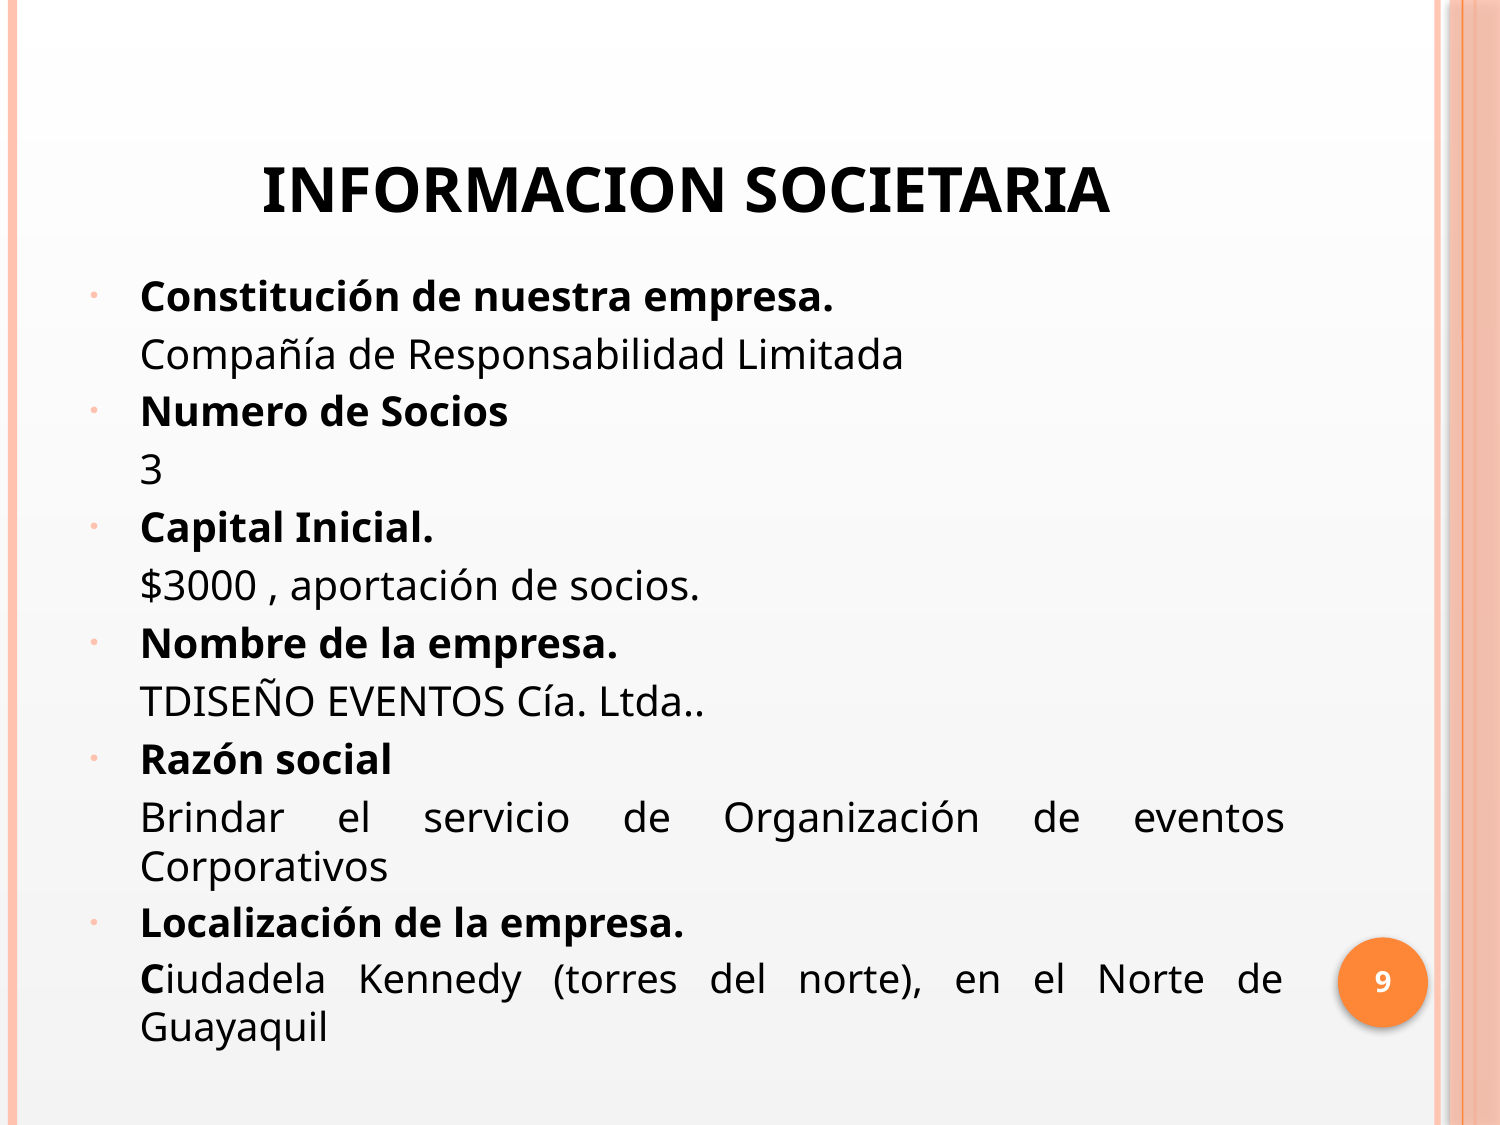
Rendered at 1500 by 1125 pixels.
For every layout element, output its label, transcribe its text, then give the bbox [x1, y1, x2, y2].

title INFORMACION SOCIETARIA [75, 45, 1300, 233]
list Constitución de nuestra empresa. Compañía de Responsabilidad Limitada Numero de Socios 3 Capital Inicial. $3000 , aportación de socios. Nombre de la empresa. TDISEÑO EVENTOS Cía. Ltda.. Razón social Brindar el servicio de Organización de eventos Corporativos Localización de la empresa. Ciudadela Kennedy (torres del norte), en el Norte de Guayaquil [75, 262, 1300, 1062]
slide_number 9 [1333, 940, 1434, 1027]
